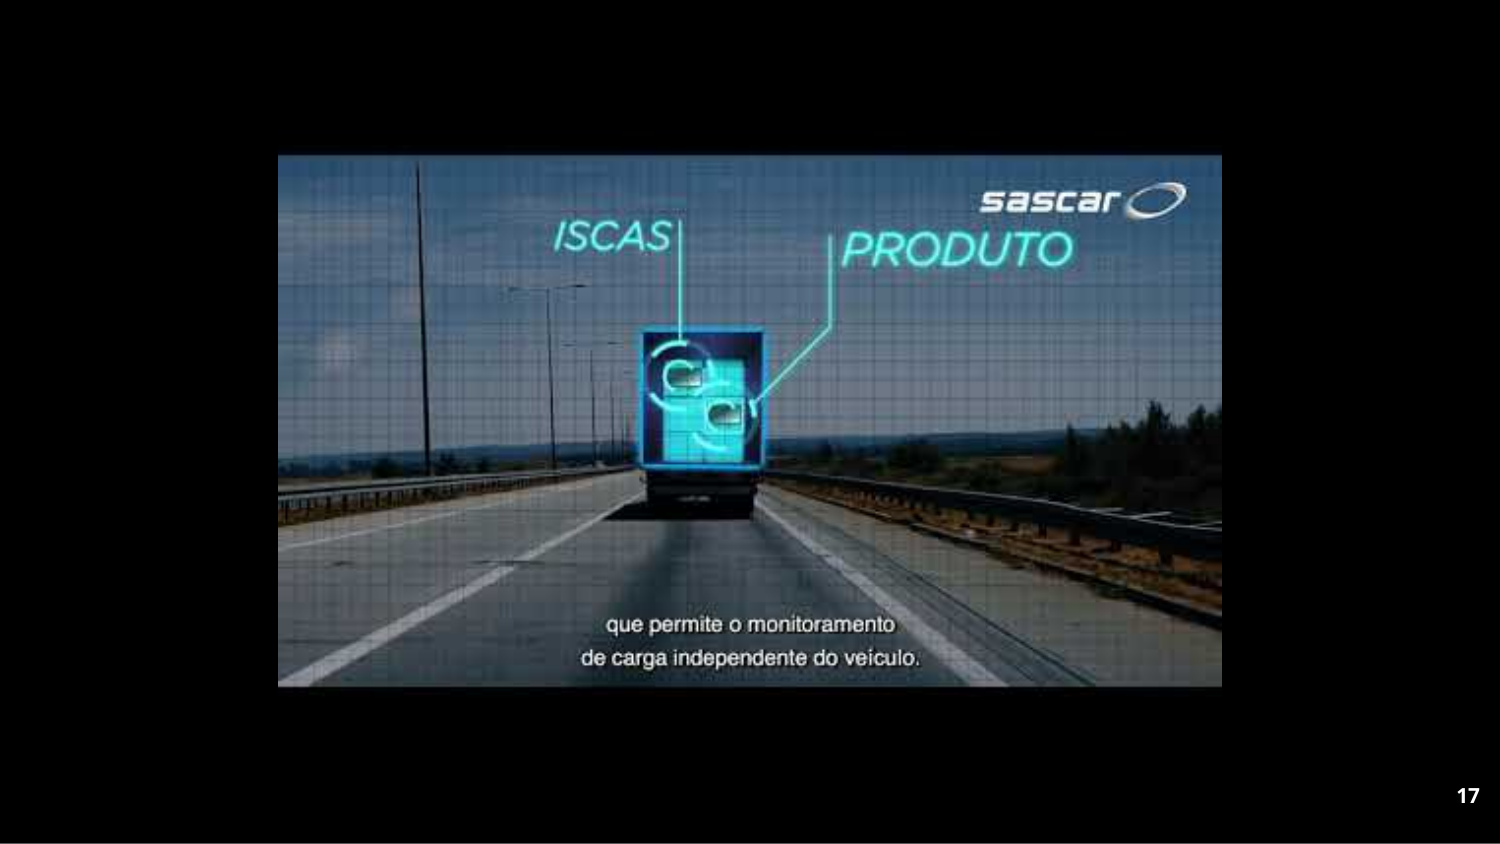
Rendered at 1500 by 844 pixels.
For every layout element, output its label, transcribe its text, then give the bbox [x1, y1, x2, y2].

slide_number ‹#› [1389, 764, 1480, 830]
picture [277, 67, 1223, 776]
